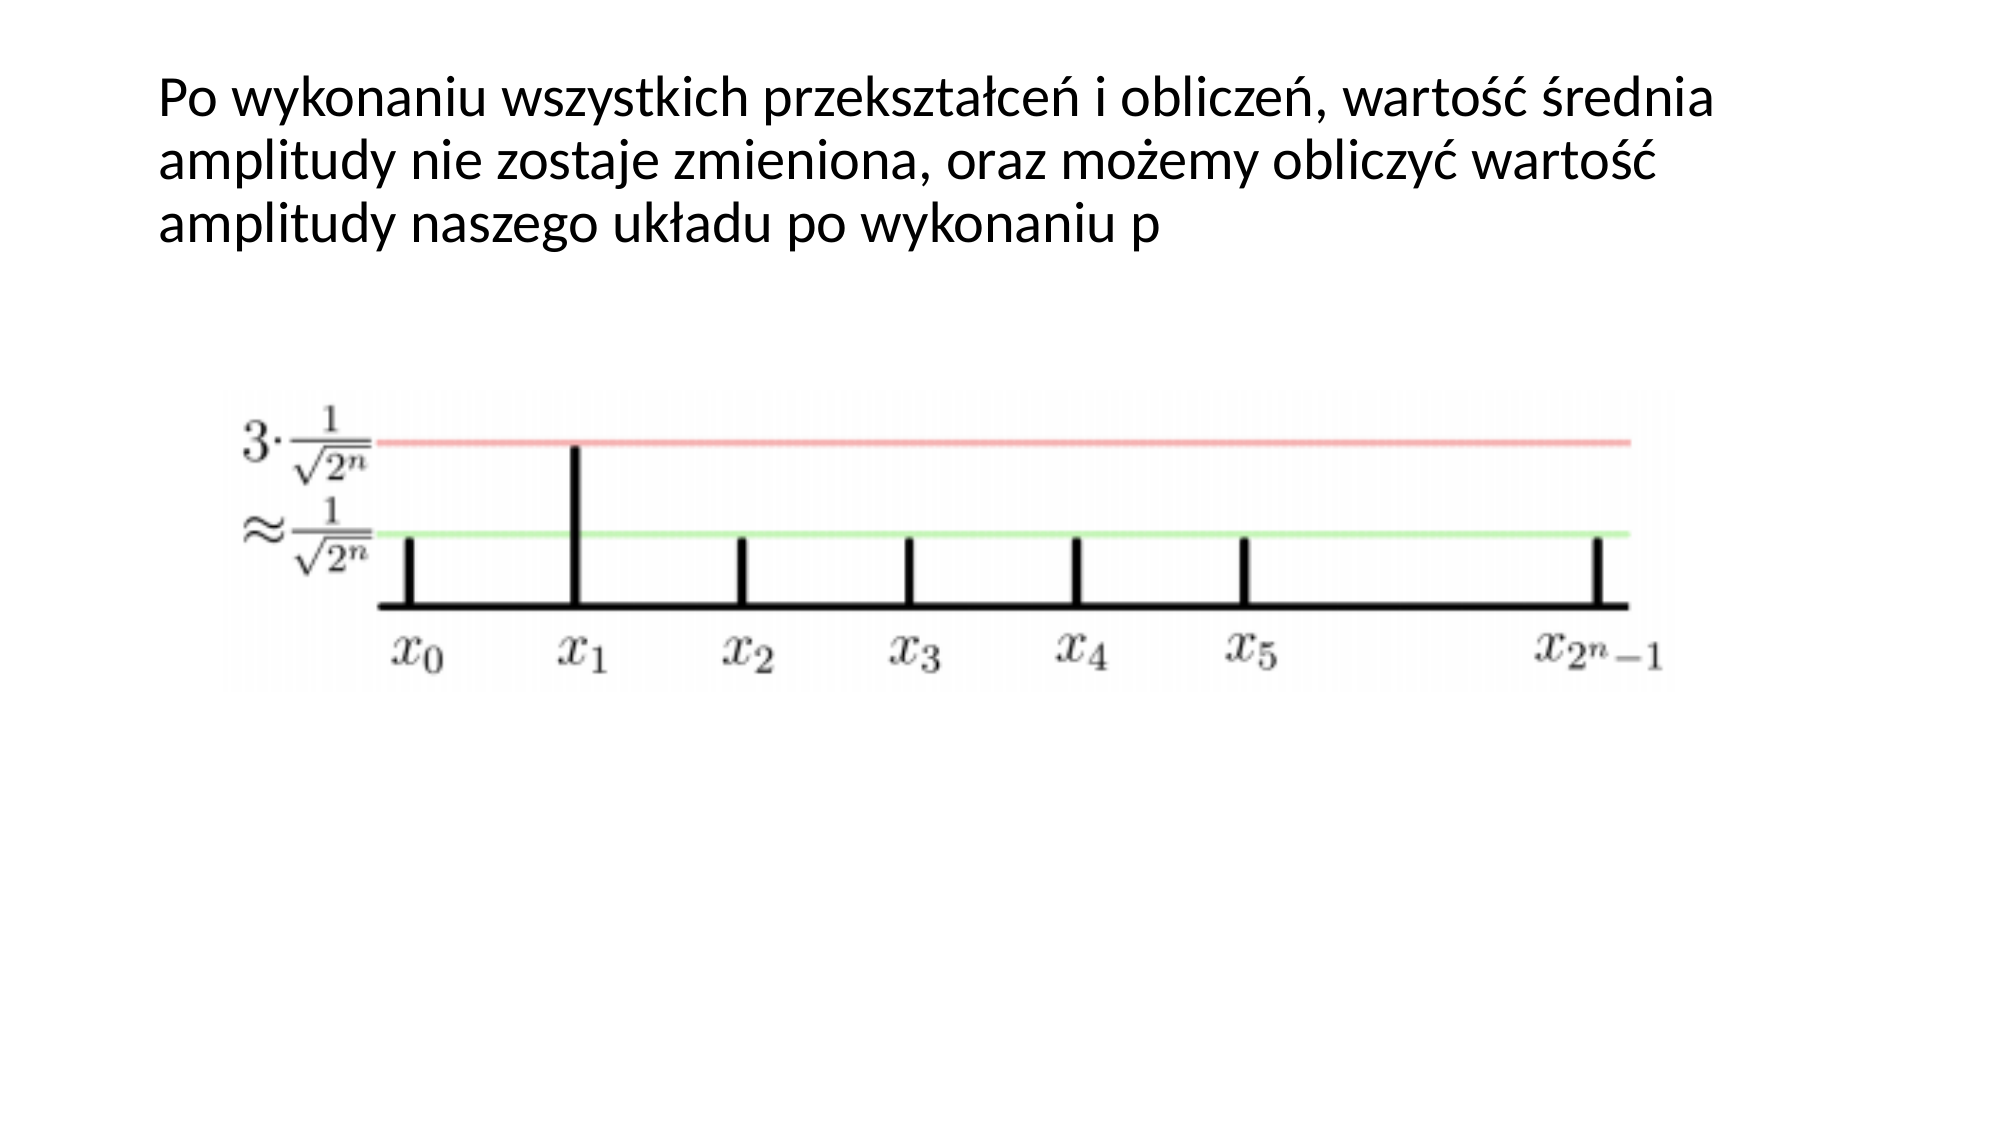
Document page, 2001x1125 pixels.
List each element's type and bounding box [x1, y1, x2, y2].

picture [171, 358, 1842, 714]
